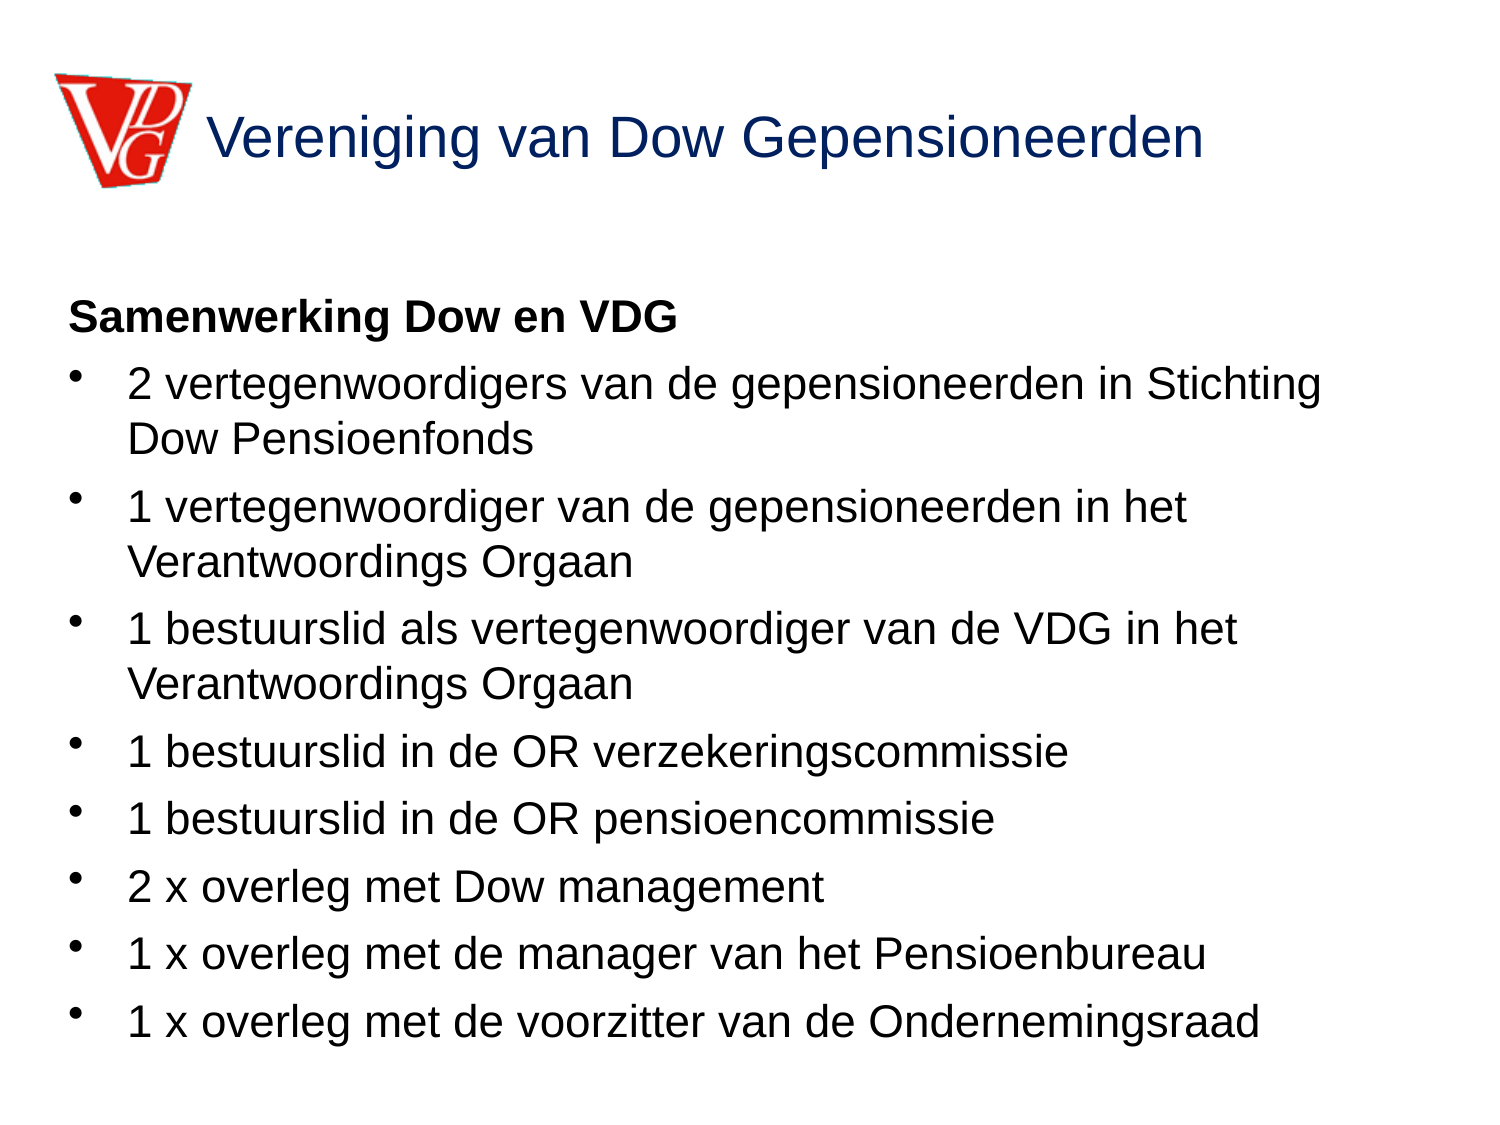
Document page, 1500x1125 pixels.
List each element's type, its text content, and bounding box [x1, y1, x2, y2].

picture [53, 72, 194, 190]
text_box Vereniging van Dow Gepensioneerden [41, 36, 1392, 225]
list Samenwerking Dow en VDG 2 vertegenwoordigers van de gepensioneerden in Stichting Dow Pensioenfonds 1 vertegenwoordiger van de gepensioneerden in het Verantwoordings Orgaan 1 bestuurslid als vertegenwoordiger van de VDG in het Verantwoordings Orgaan 1 bestuurslid in de OR verzekeringscommissie 1 bestuurslid in de OR pensioencommissie 2 x overleg met Dow management 1 x overleg met de manager van het Pensioenbureau 1 x overleg met de voorzitter van de Ondernemingsraad [53, 278, 1436, 1000]
